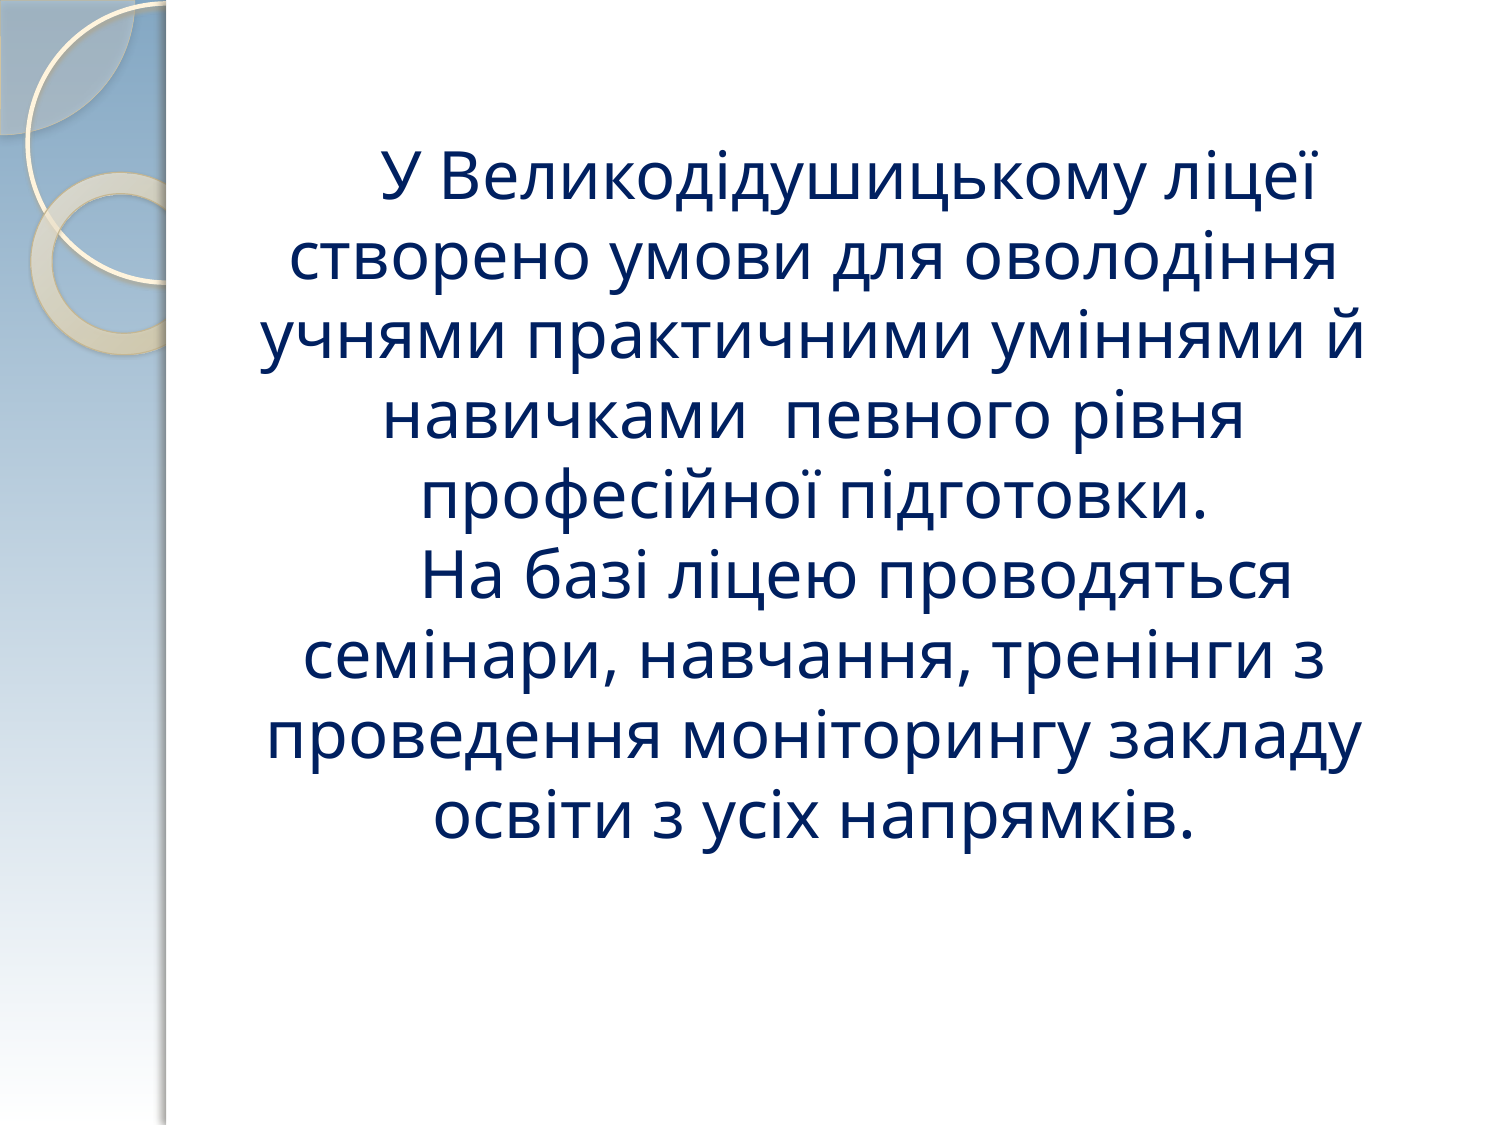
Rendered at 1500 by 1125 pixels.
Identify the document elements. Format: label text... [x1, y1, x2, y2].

title У Великодідушицькому ліцеї створено умови для оволодіння учнями практичними уміннями й навичками певного рівня професійної підготовки. На базі ліцею проводяться семінари, навчання, тренінги з проведення моніторингу закладу освіти з усіх напрямків. [164, 45, 1466, 1020]
